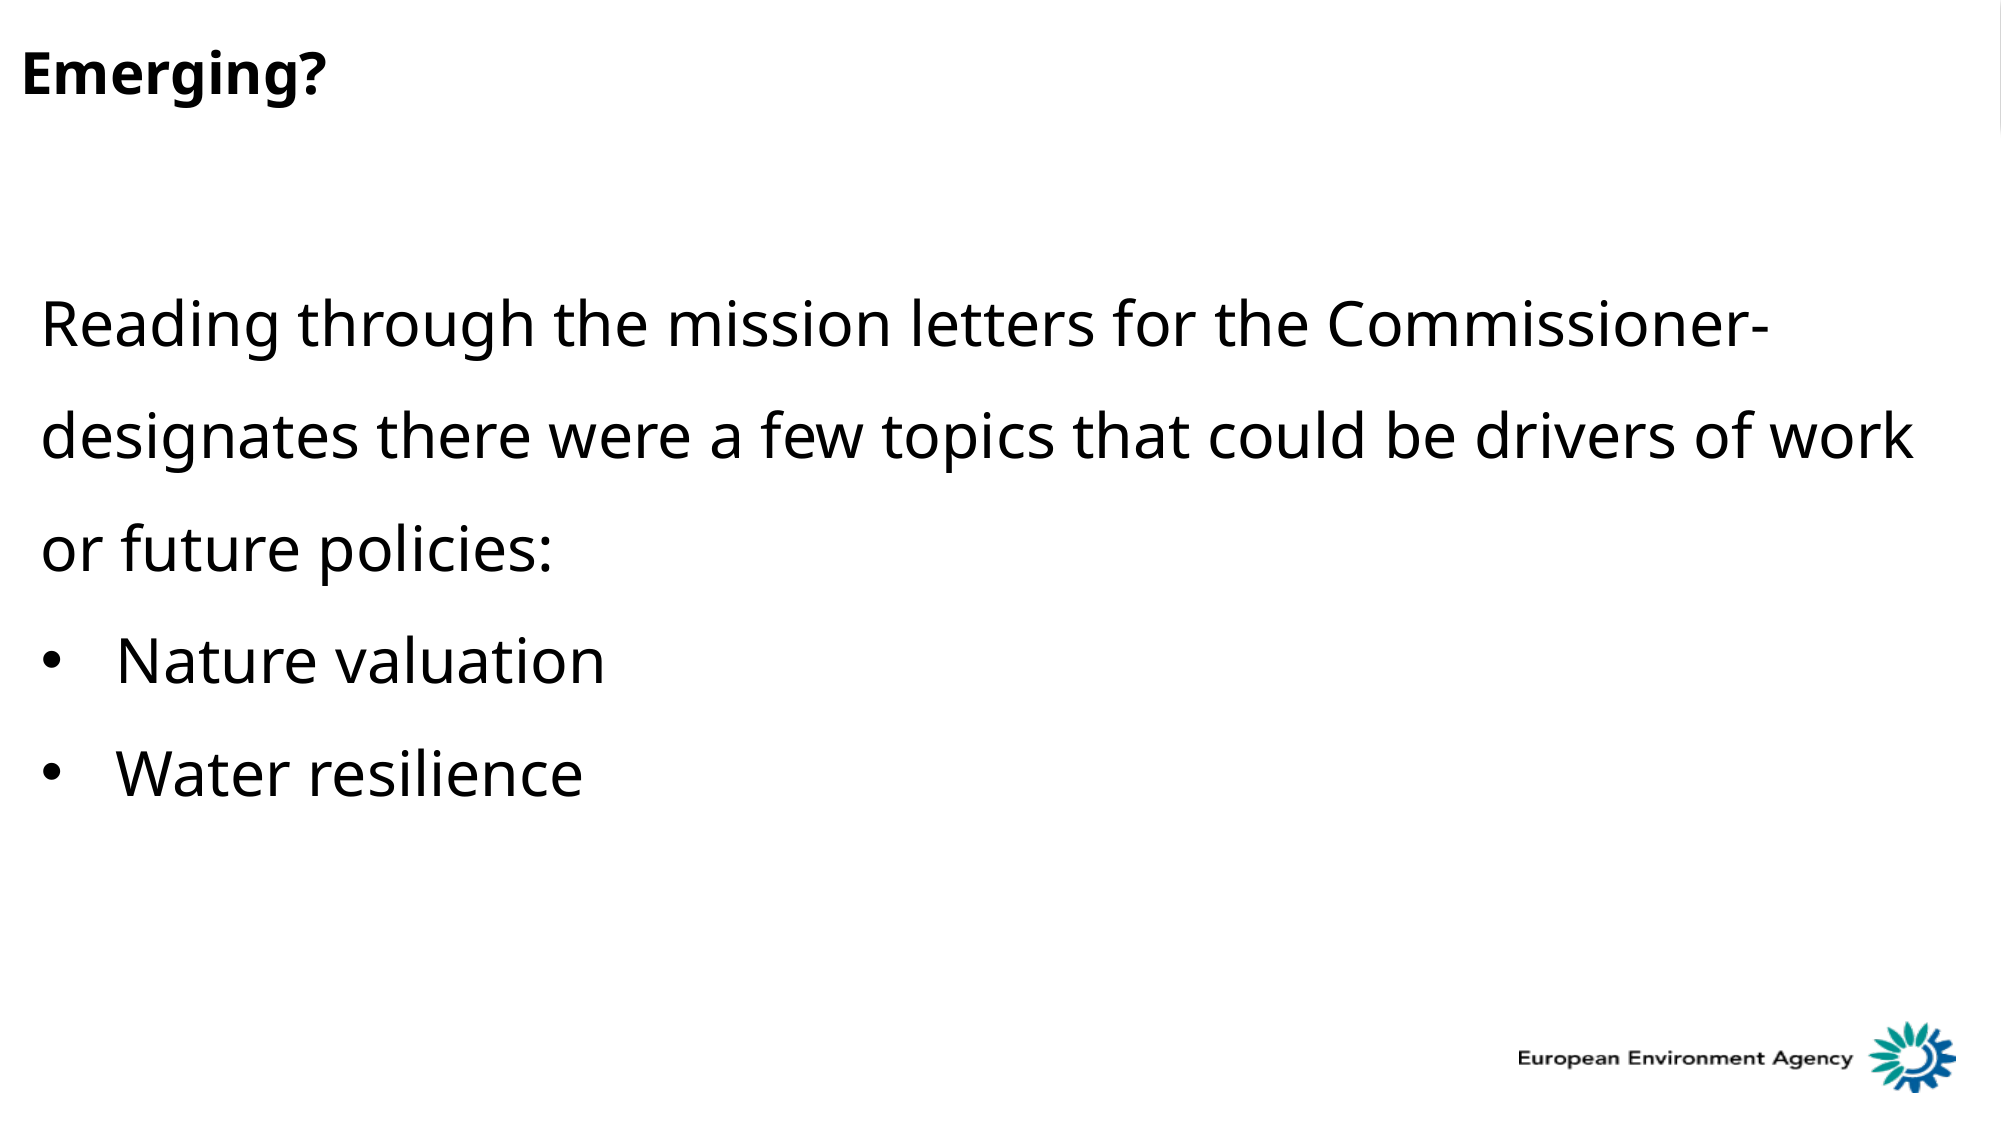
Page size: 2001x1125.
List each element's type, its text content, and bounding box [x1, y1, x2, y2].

text_box Emerging? [0, 29, 1710, 114]
text_box Reading through the mission letters for the Commissioner-designates there were a few topics that could be drivers of work or future policies: Nature valuation Water resilience [25, 239, 1975, 816]
picture [1519, 1021, 1956, 1093]
text_box [0, 0, 2000, 146]
